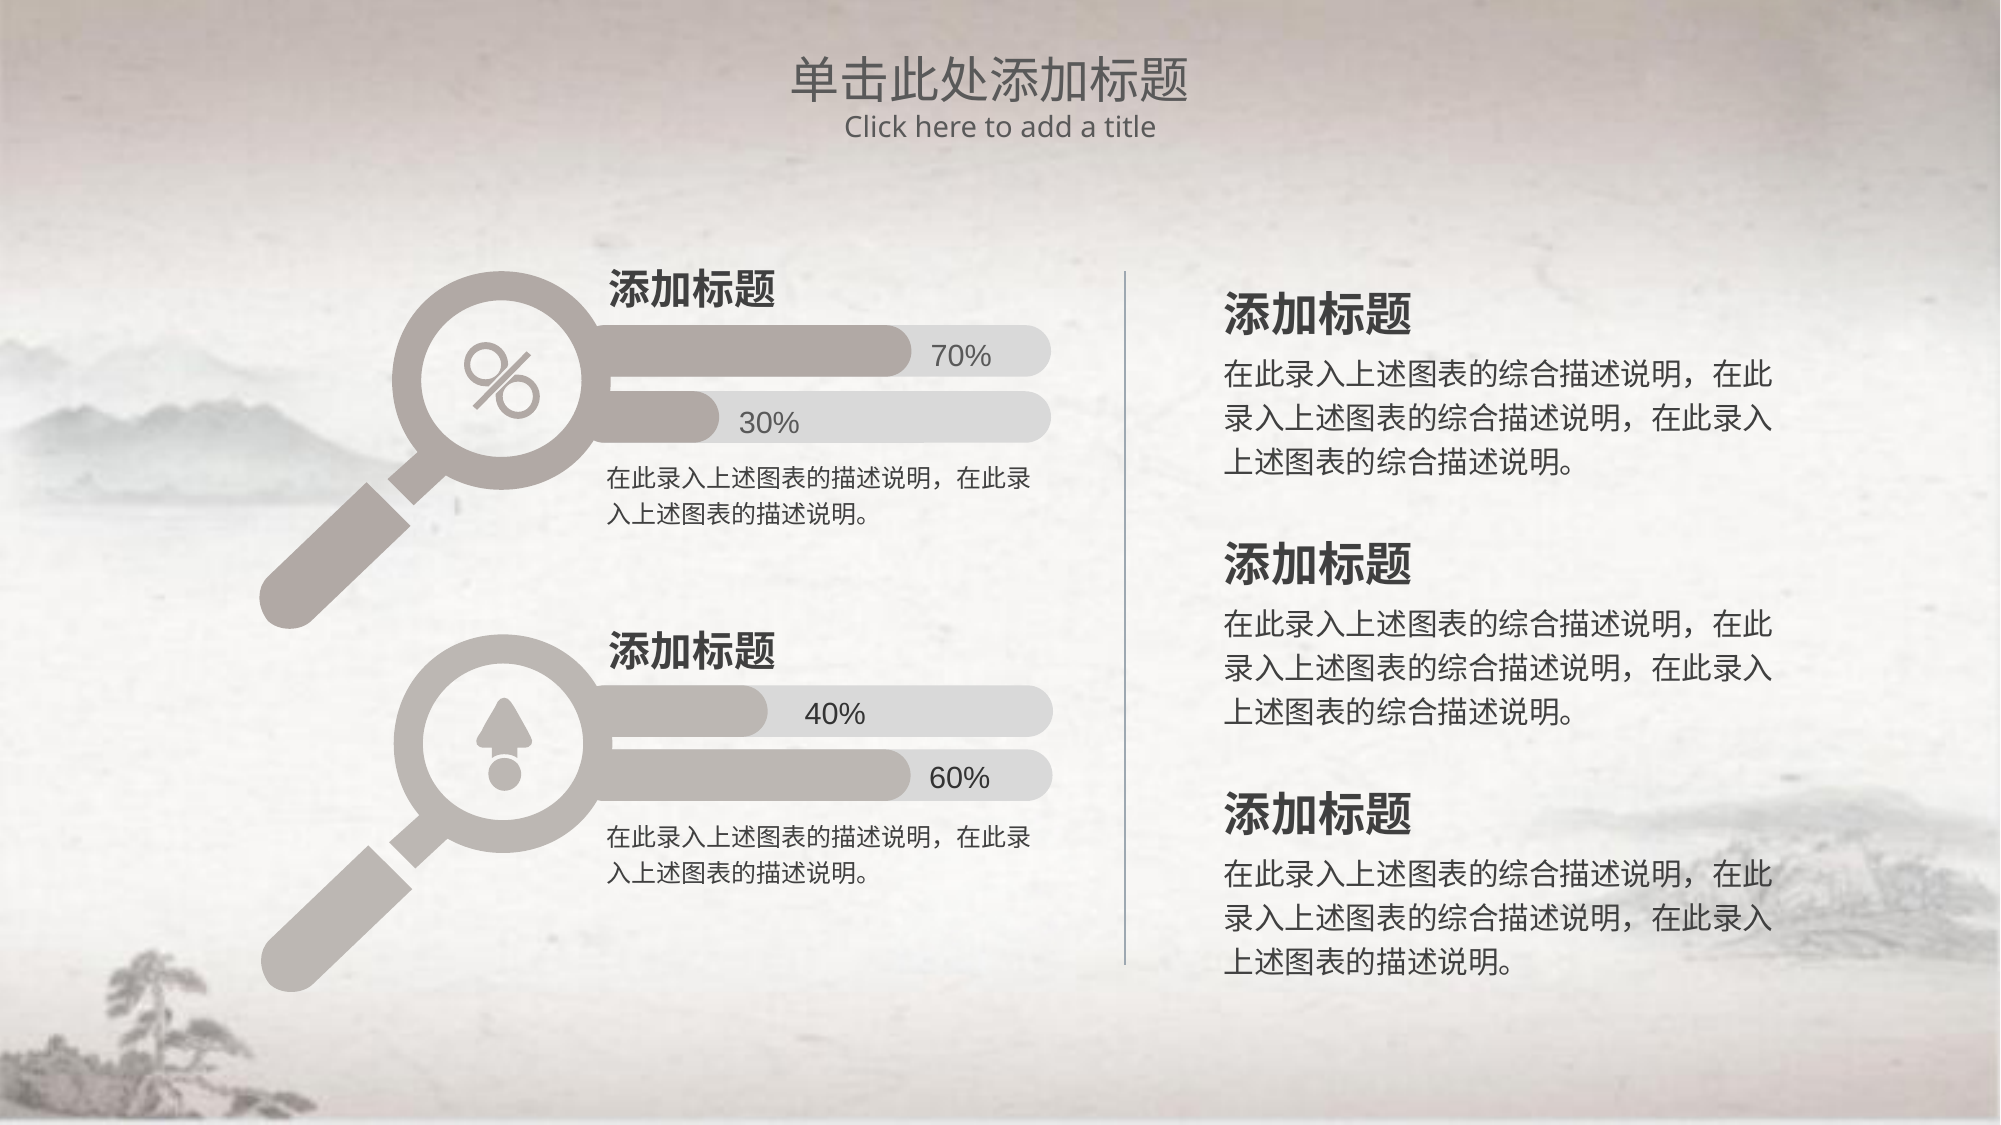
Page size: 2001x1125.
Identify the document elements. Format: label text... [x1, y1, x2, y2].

text_box 在此录入上述图表的综合描述说明，在此录入上述图表的综合描述说明，在此录入上述图表的描述说明。 [1209, 840, 1804, 987]
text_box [256, 271, 611, 632]
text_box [611, 388, 1052, 448]
text_box 在此录入上述图表的描述说明，在此录入上述图表的描述说明。 [611, 449, 1054, 536]
text_box 在此录入上述图表的综合描述说明，在此录入上述图表的综合描述说明，在此录入上述图表的综合描述说明。 [1209, 340, 1804, 488]
text_box 添加标题 [593, 617, 791, 678]
text_box 添加标题 [593, 255, 791, 321]
picture [0, 0, 2001, 1125]
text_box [611, 321, 1052, 381]
text_box 在此录入上述图表的综合描述说明，在此录入上述图表的综合描述说明，在此录入上述图表的综合描述说明。 [1209, 590, 1804, 738]
text_box 在此录入上述图表的描述说明，在此录入上述图表的描述说明。 [613, 808, 1054, 896]
text_box 添加标题 [1209, 276, 1428, 340]
text_box 添加标题 [1209, 776, 1428, 840]
text_box 添加标题 [1209, 526, 1428, 590]
text_box 单击此处添加标题 Click here to add a title [592, 56, 1409, 136]
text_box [613, 743, 1053, 803]
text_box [613, 678, 1054, 738]
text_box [258, 634, 613, 995]
